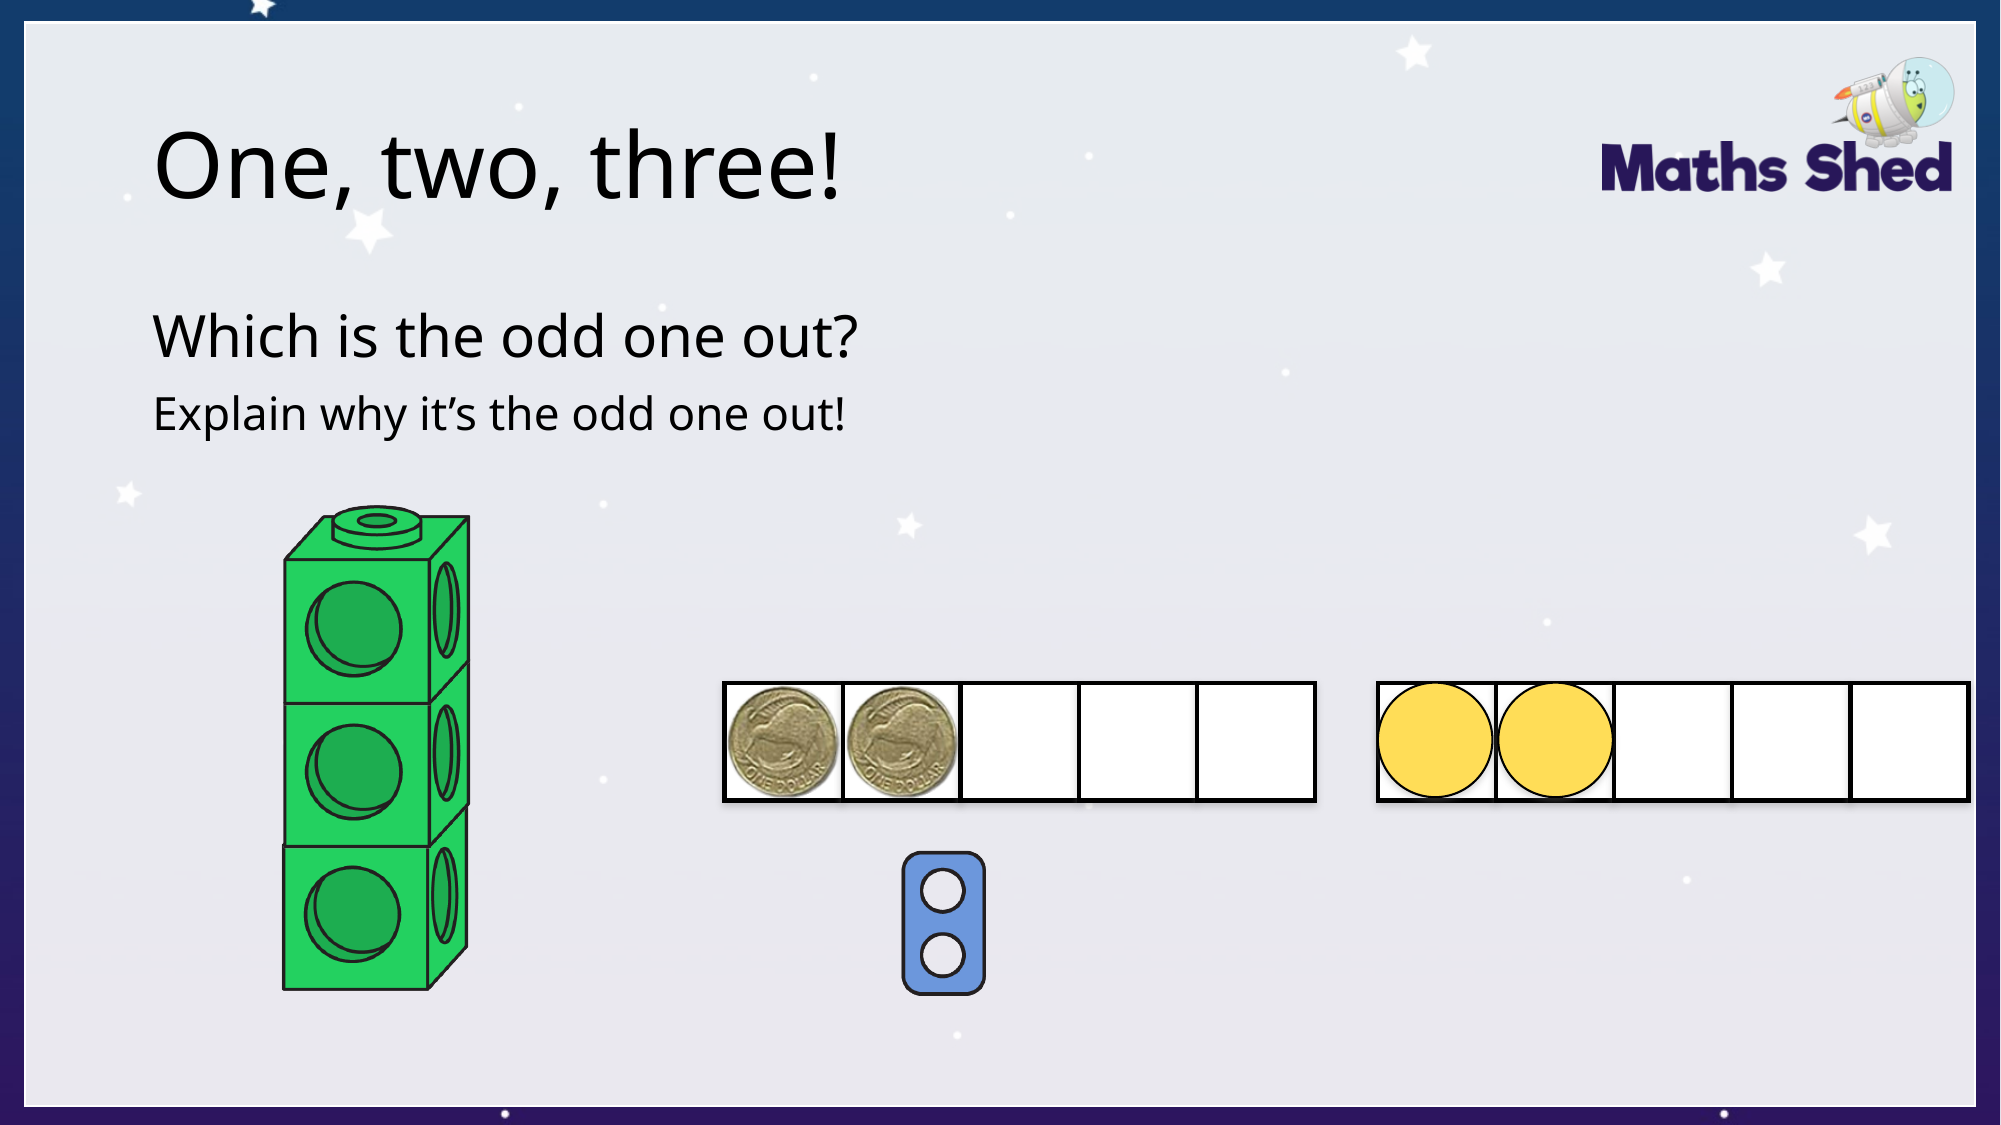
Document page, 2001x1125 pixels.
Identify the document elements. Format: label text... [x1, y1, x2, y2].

text_box [1456, 774, 1492, 801]
text_box [1498, 682, 1613, 798]
picture [0, 0, 2001, 1125]
text_box [1017, 682, 1078, 801]
text_box [1564, 682, 1614, 708]
text_box [1850, 682, 1969, 801]
text_box [1614, 682, 1732, 801]
text_box [1377, 682, 1427, 722]
text_box [1732, 682, 1850, 801]
text_box [1496, 763, 1536, 801]
text_box [1078, 682, 1197, 801]
text_box [1197, 682, 1315, 801]
text_box [1444, 682, 1496, 712]
list Which is the odd one out? Explain why it’s the odd one out! [137, 299, 1863, 1014]
text_box [1496, 682, 1547, 723]
text_box [1576, 777, 1610, 801]
title One, two, three! [137, 59, 1578, 278]
text_box [1377, 682, 1493, 798]
text_box [1377, 763, 1416, 801]
